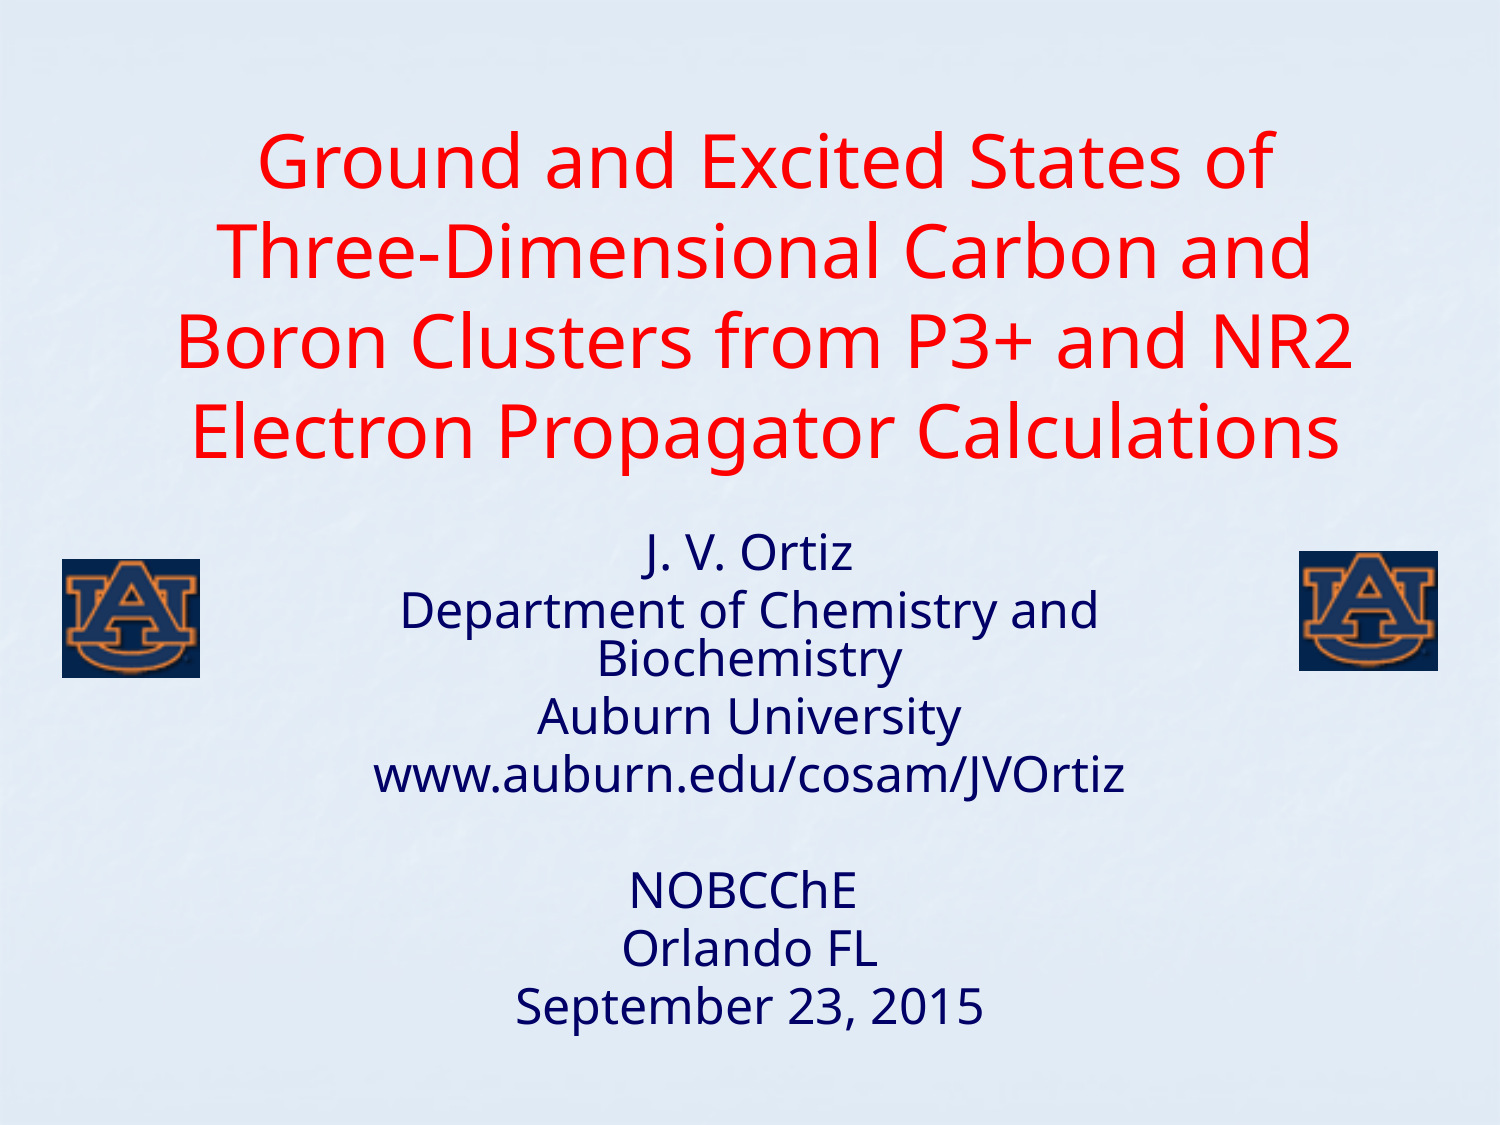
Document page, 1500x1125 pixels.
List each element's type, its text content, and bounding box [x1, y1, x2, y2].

subtitle J. V. Ortiz Department of Chemistry and Biochemistry Auburn University www.auburn.edu/cosam/JVOrtiz NOBCChE Orlando FL September 23, 2015 [224, 524, 1276, 901]
title Ground and Excited States of Three-Dimensional Carbon and Boron Clusters from P3+ and NR2 Electron Propagator Calculations [128, 112, 1404, 476]
picture [62, 558, 201, 678]
picture [1299, 551, 1438, 671]
